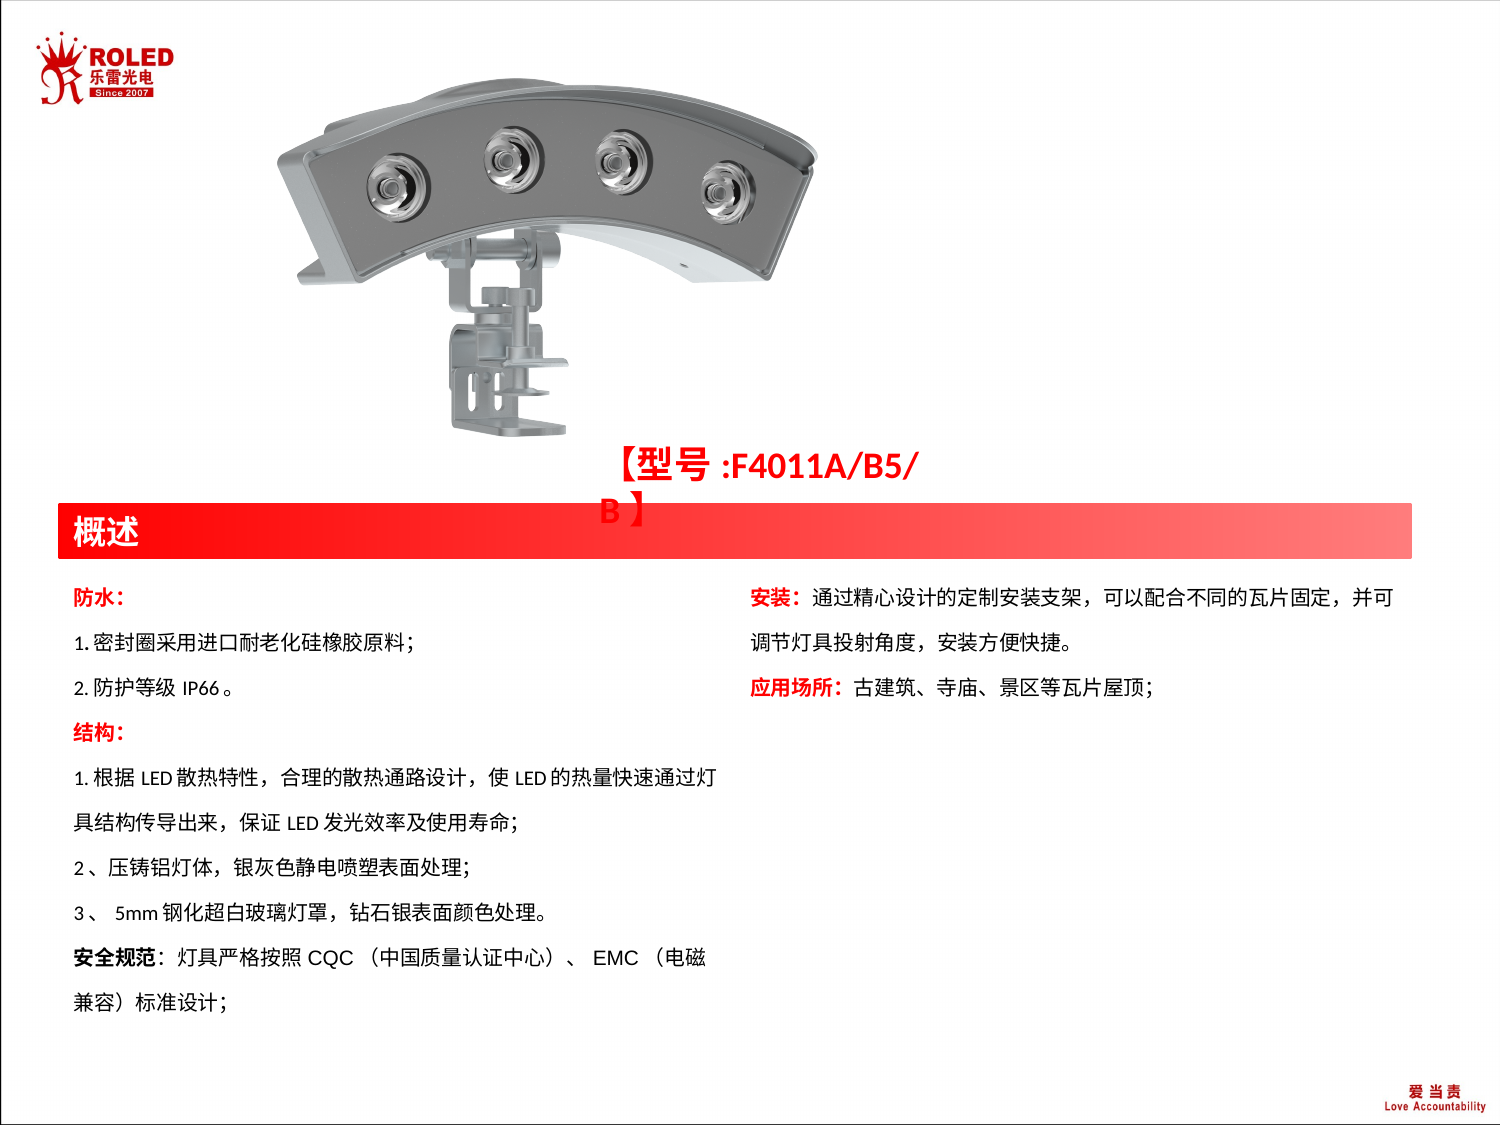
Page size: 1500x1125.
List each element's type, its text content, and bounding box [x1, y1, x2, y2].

table_header 安装：通过精心设计的定制安装支架，可以配合不同的瓦片固定，并可调节灯具投射角度，安装方便快捷。 应用场所：古建筑、寺庙、景区等瓦片屋顶； [735, 559, 1412, 1061]
picture [0, 0, 1500, 1125]
text_box 【型号:F4011A/B5/B】 [584, 433, 987, 539]
table_header 防水： 1.密封圈采用进口耐老化硅橡胶原料； 2.防护等级IP66。 结构： 1.根据LED散热特性，合理的散热通路设计，使LED的热量快速通过灯具结构传导出来，保证LED发光效率及使用寿命； 2、压铸铝灯体，银灰色静电喷塑表面处理； 3、5mm钢化超白玻璃灯罩，钻石银表面颜色处理。 安全规范：灯具严格按照CQC（中国质量认证中心）、EMC（电磁兼容）标准设计； [59, 559, 735, 1061]
text_box 概述 [58, 503, 1412, 559]
